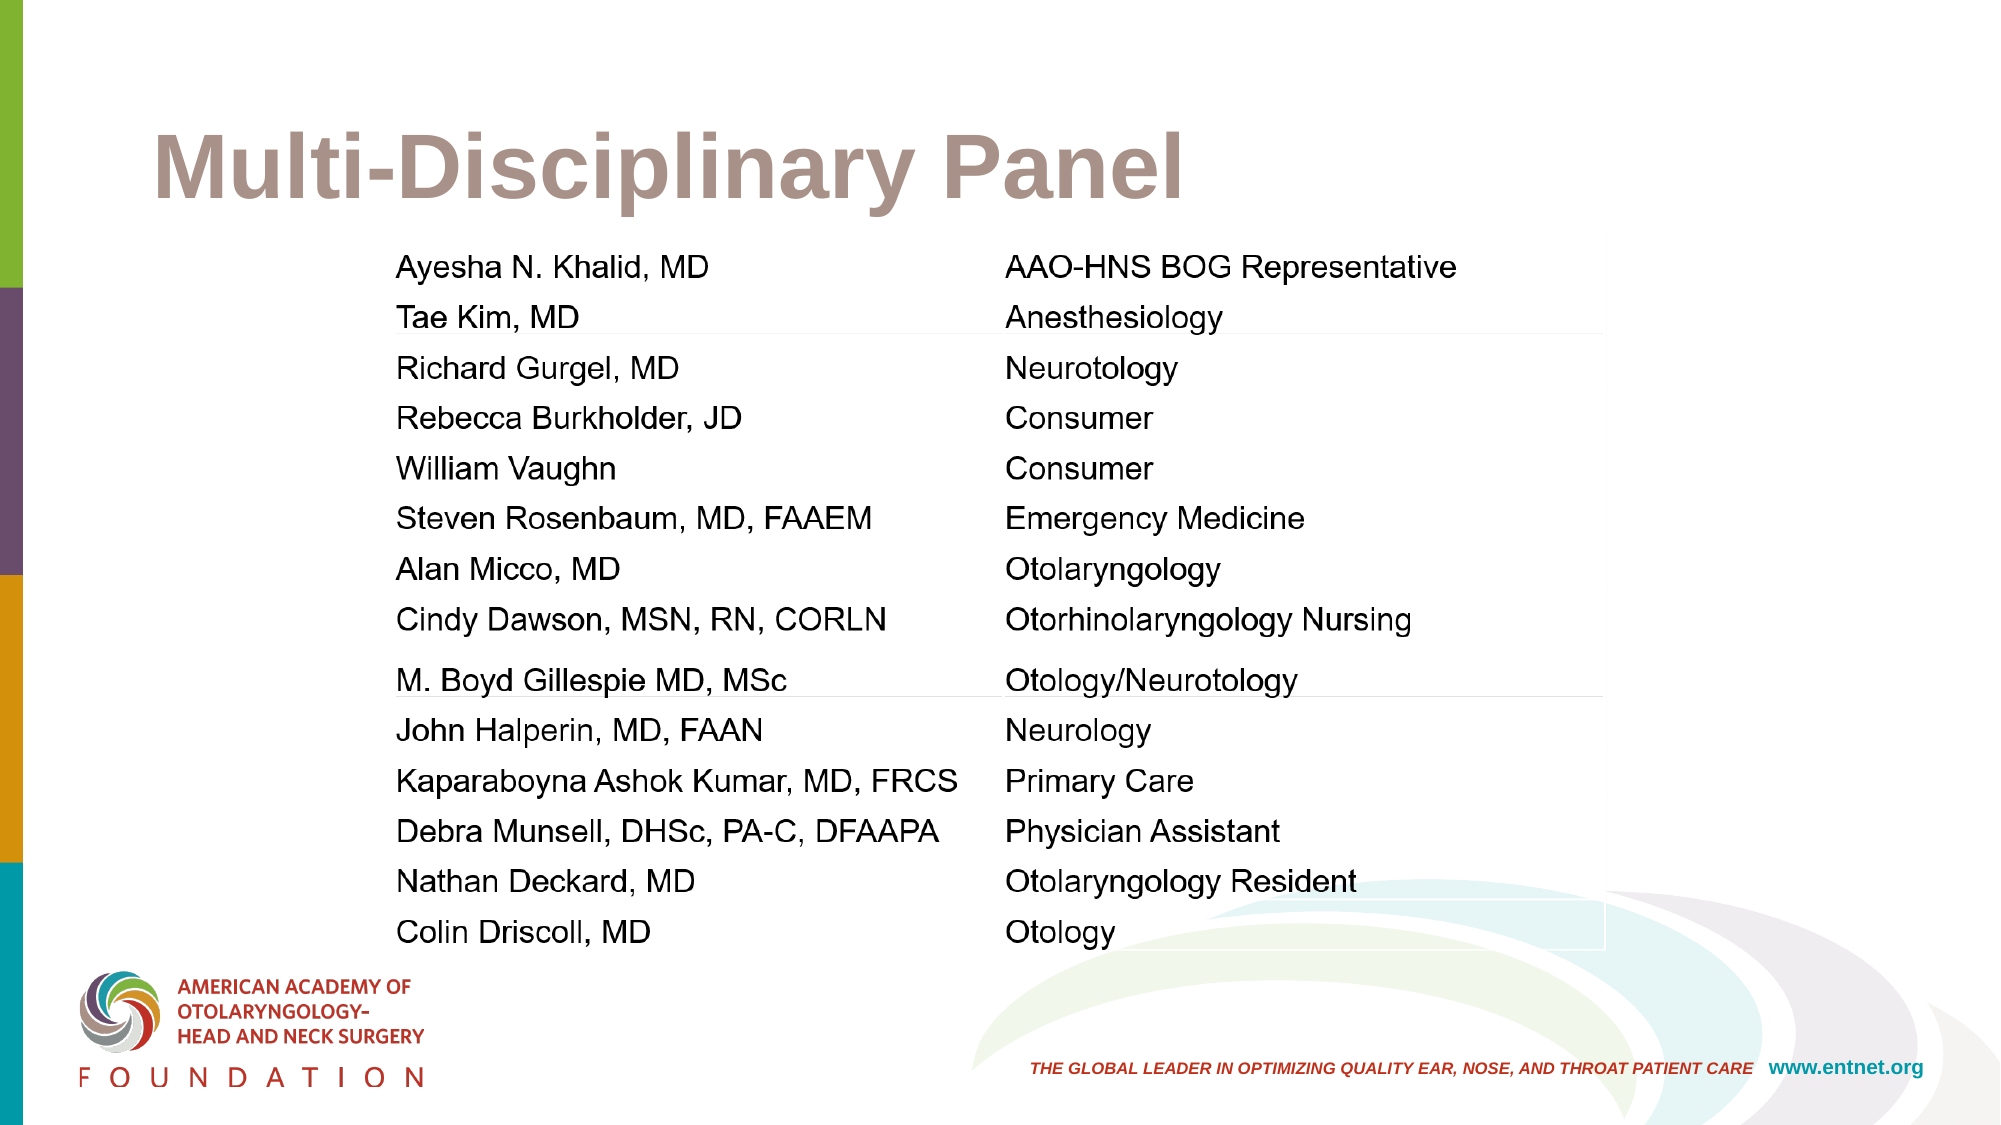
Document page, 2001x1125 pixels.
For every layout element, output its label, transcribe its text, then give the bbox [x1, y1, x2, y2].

picture [965, 780, 2001, 1125]
title Multi-Disciplinary Panel [137, 59, 1863, 278]
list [392, 231, 1607, 969]
